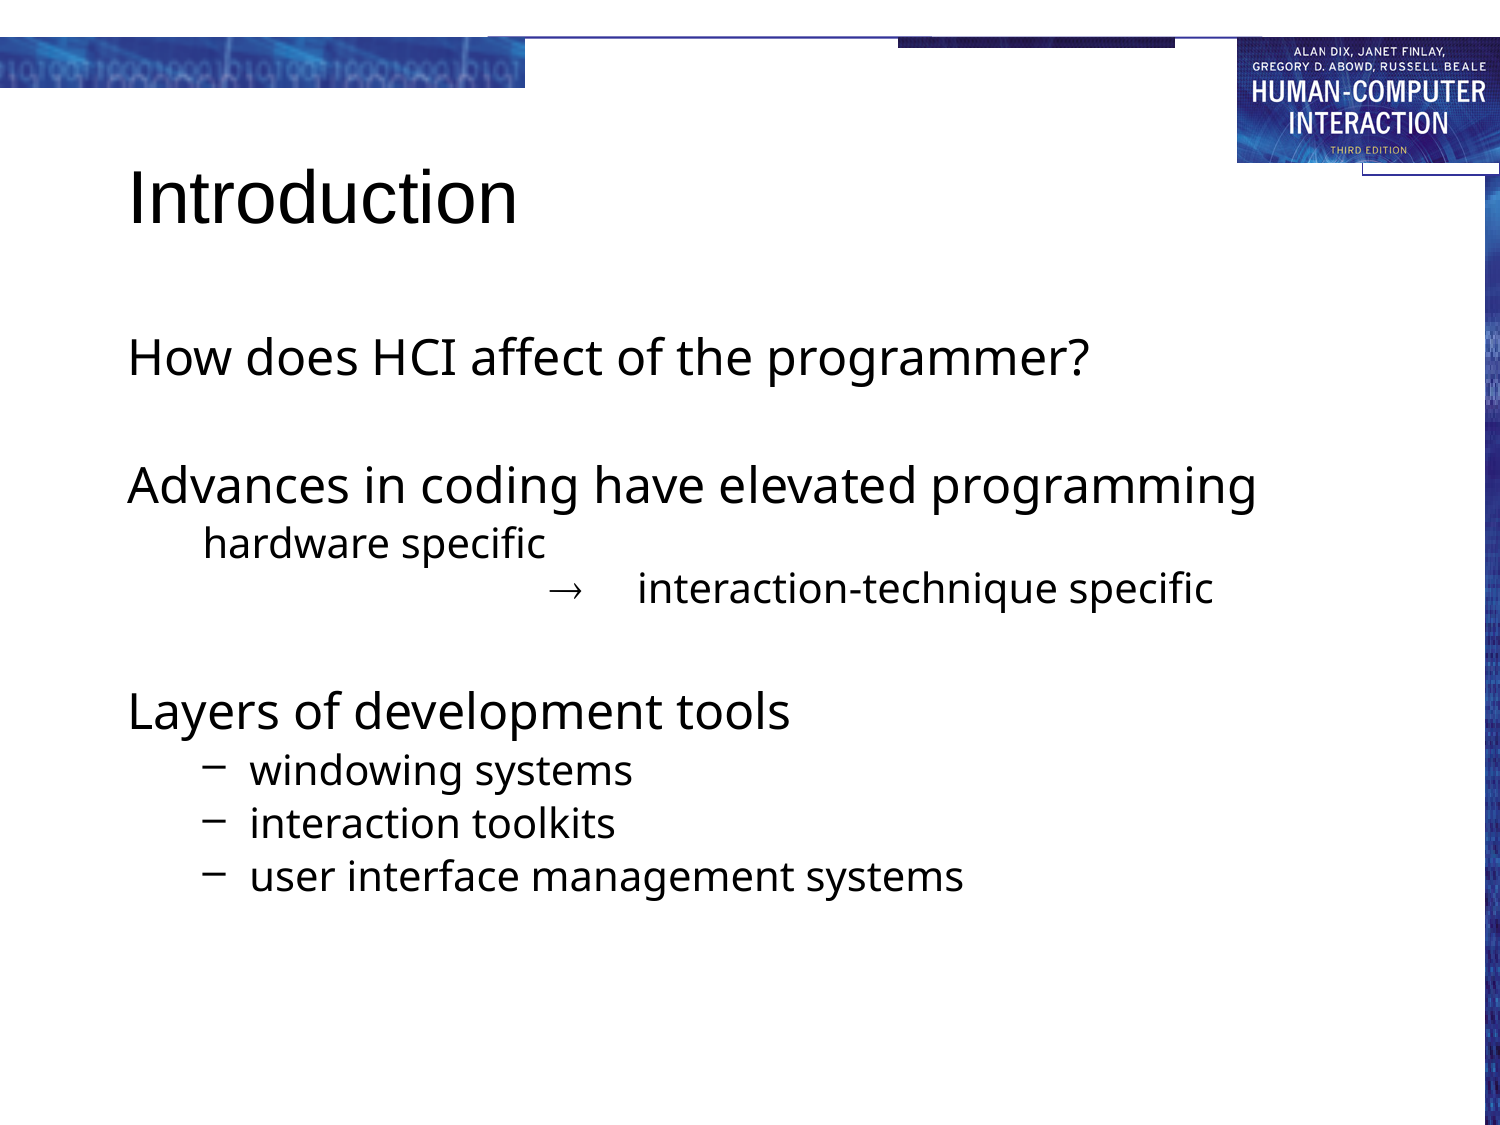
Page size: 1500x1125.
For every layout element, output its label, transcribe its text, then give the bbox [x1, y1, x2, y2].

title Introduction [112, 99, 1238, 288]
picture [898, 37, 1175, 48]
picture [1485, 176, 1500, 1125]
list How does HCI affect of the programmer? Advances in coding have elevated programming hardware specific  interaction-technique specific Layers of development tools windowing systems interaction toolkits user interface management systems [112, 324, 1388, 1000]
picture [0, 37, 525, 88]
picture [1237, 37, 1500, 163]
